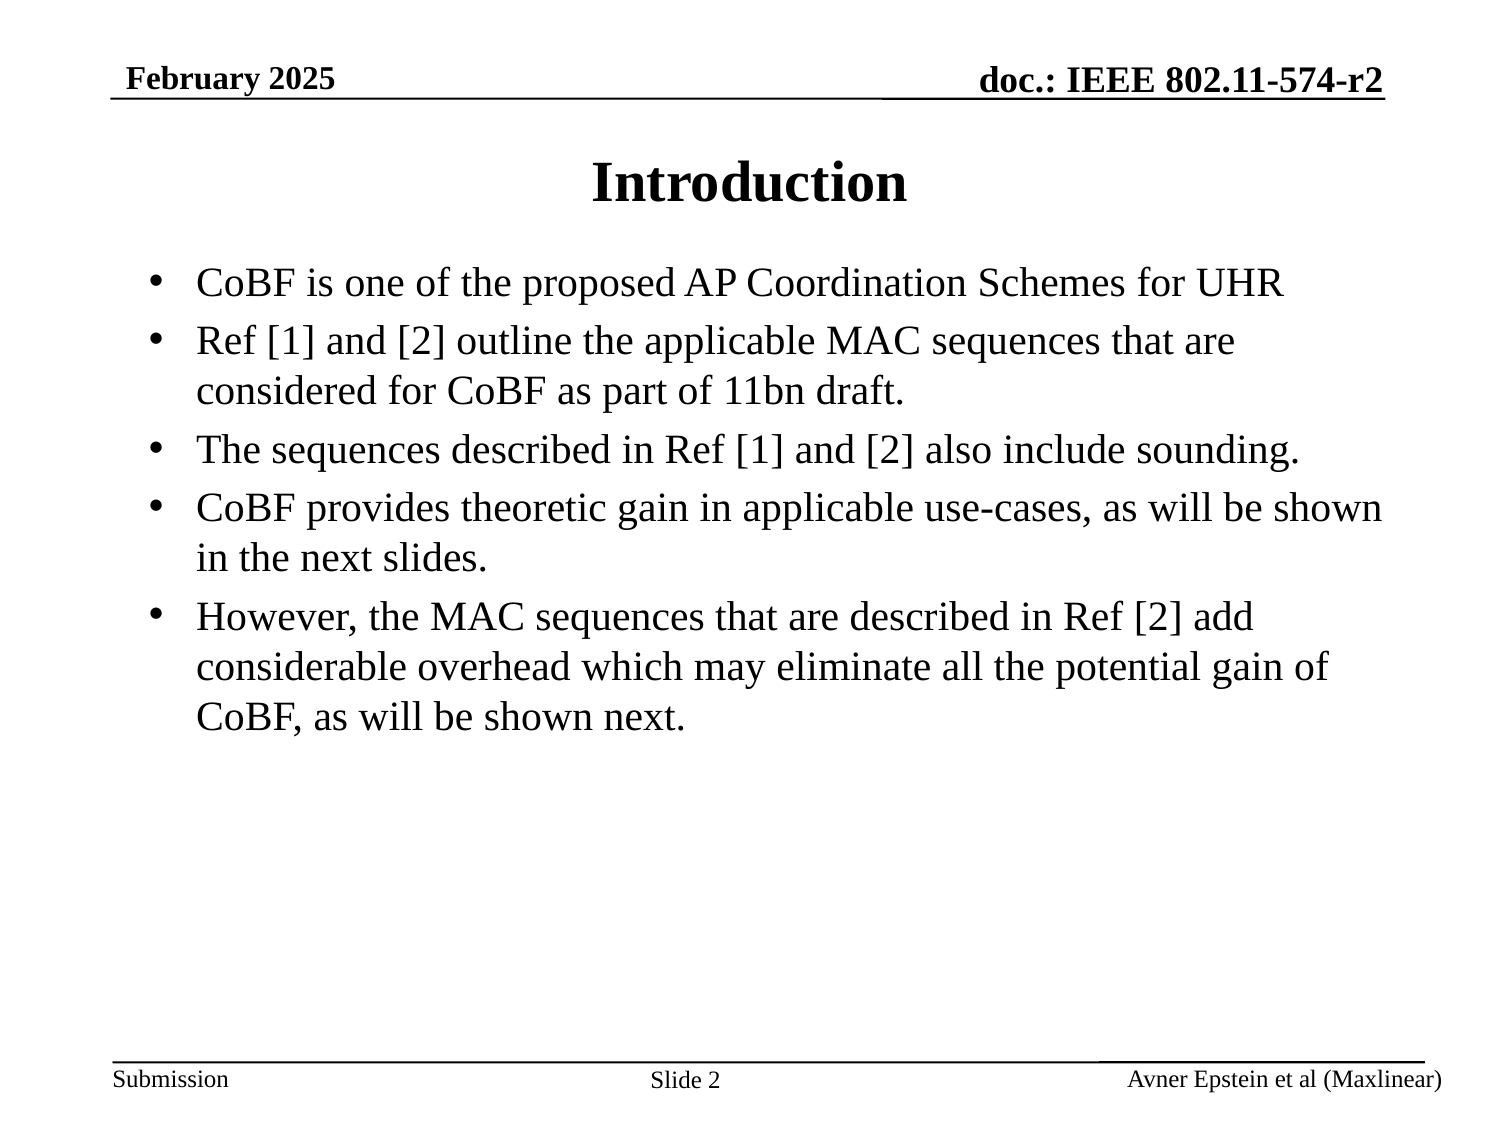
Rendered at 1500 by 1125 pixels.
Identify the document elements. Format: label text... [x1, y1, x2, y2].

list CoBF is one of the proposed AP Coordination Schemes for UHR Ref [1] and [2] outline the applicable MAC sequences that are considered for CoBF as part of 11bn draft. The sequences described in Ref [1] and [2] also include sounding. CoBF provides theoretic gain in applicable use-cases, as will be shown in the next slides. However, the MAC sequences that are described in Ref [2] add considerable overhead which may eliminate all the potential gain of CoBF, as will be shown next. [124, 247, 1413, 963]
title Introduction [112, 133, 1388, 222]
